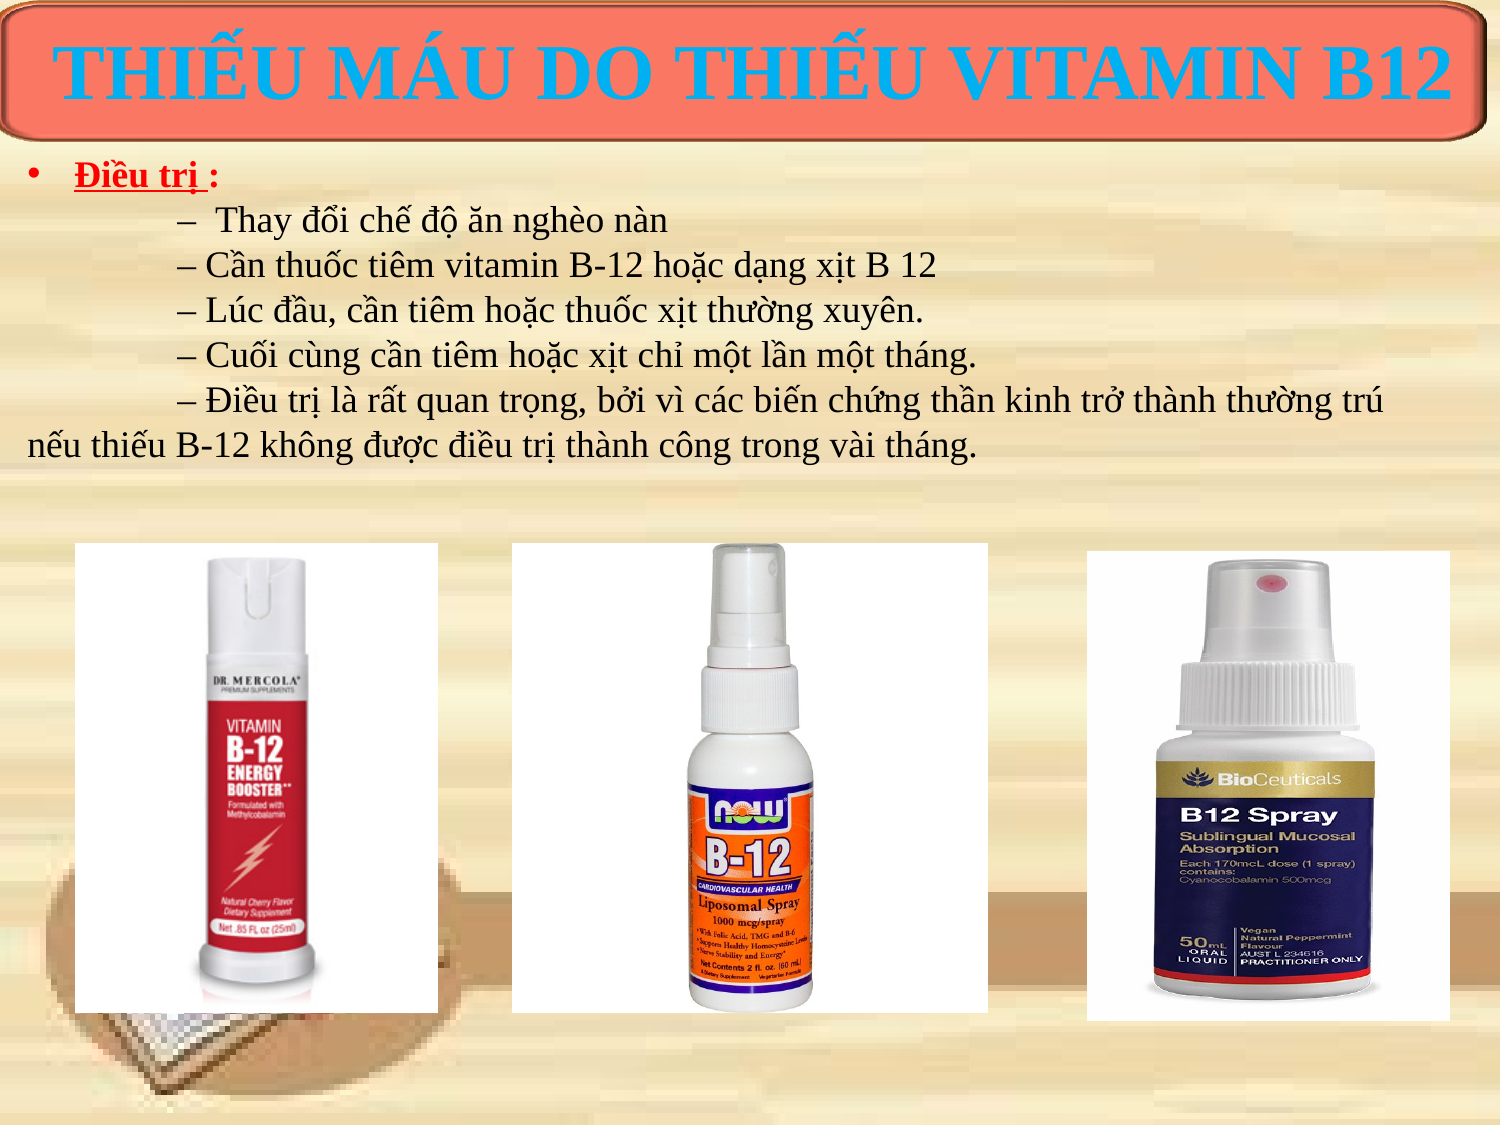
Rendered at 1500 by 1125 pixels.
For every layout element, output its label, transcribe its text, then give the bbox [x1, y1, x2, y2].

text_box Điều trị : ‒ Thay đổi chế độ ăn nghèo nàn ‒ Cần thuốc tiêm vitamin B-12 hoặc dạng xịt B 12 ‒ Lúc đầu, cần tiêm hoặc thuốc xịt thường xuyên. ‒ Cuối cùng cần tiêm hoặc xịt chỉ một lần một tháng. ‒ Điều trị là rất quan trọng, bởi vì các biến chứng thần kinh trở thành thường trú nếu thiếu B-12 không được điều trị thành công trong vài tháng. [12, 152, 1438, 473]
picture [0, 0, 1500, 1125]
